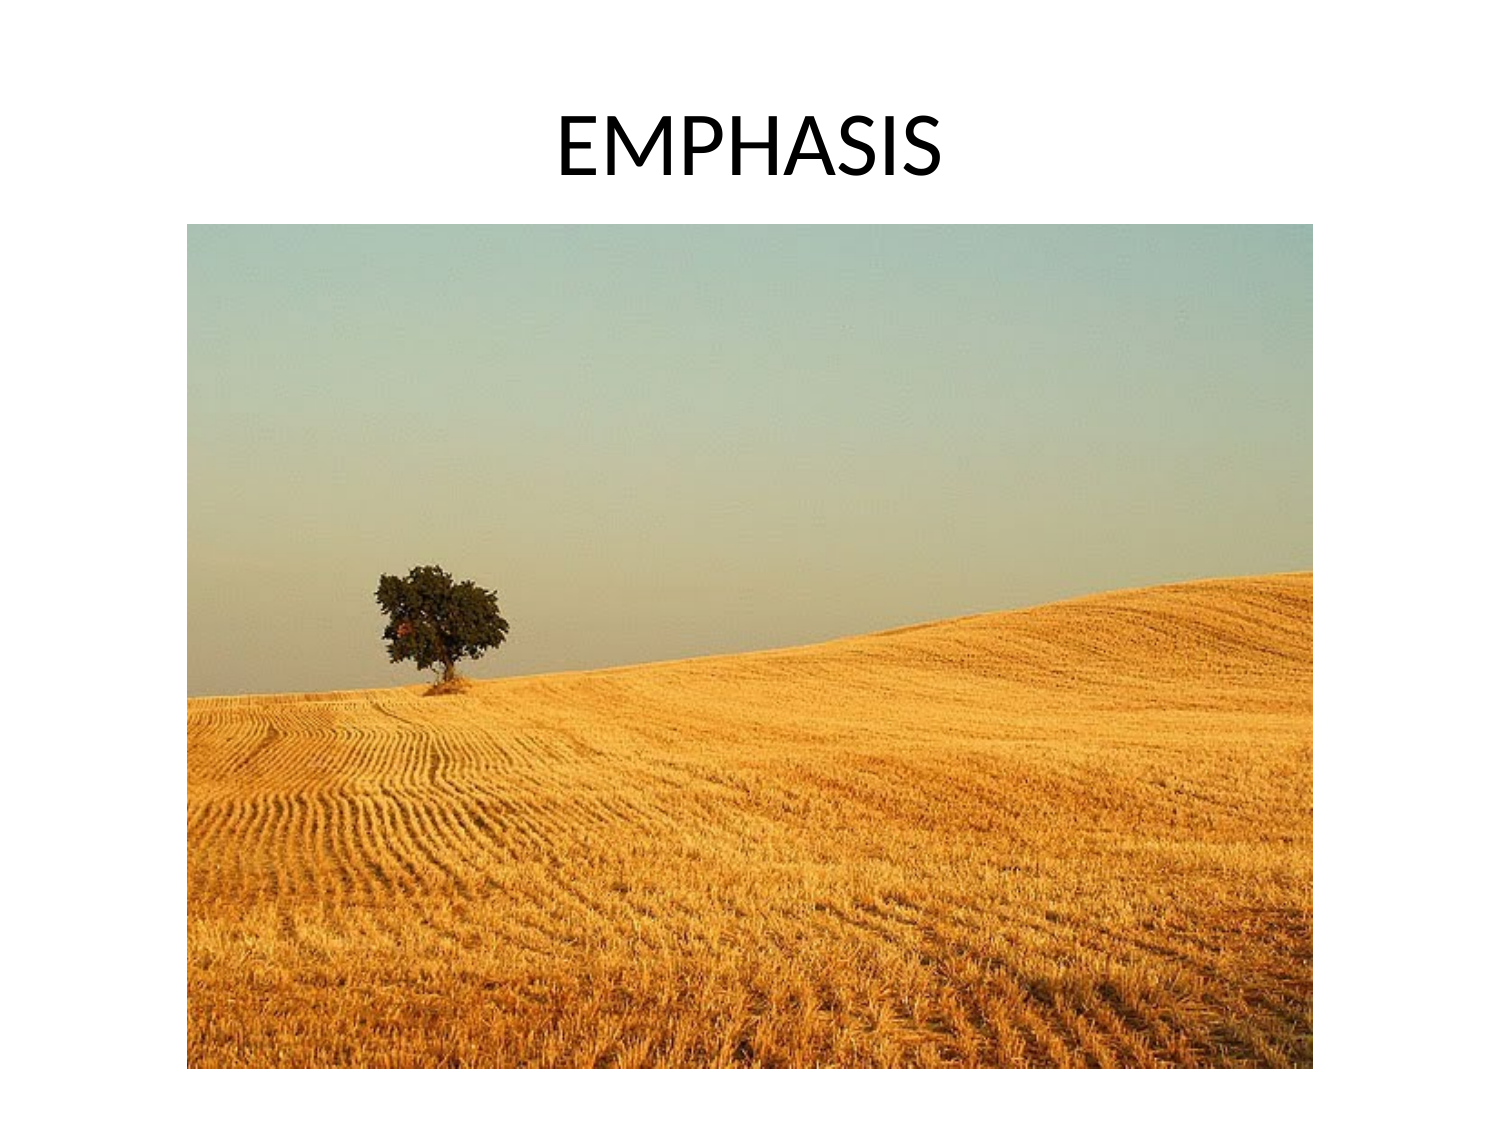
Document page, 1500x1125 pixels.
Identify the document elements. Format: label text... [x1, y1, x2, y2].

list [187, 224, 1313, 1069]
title EMPHASIS [75, 45, 1425, 233]
